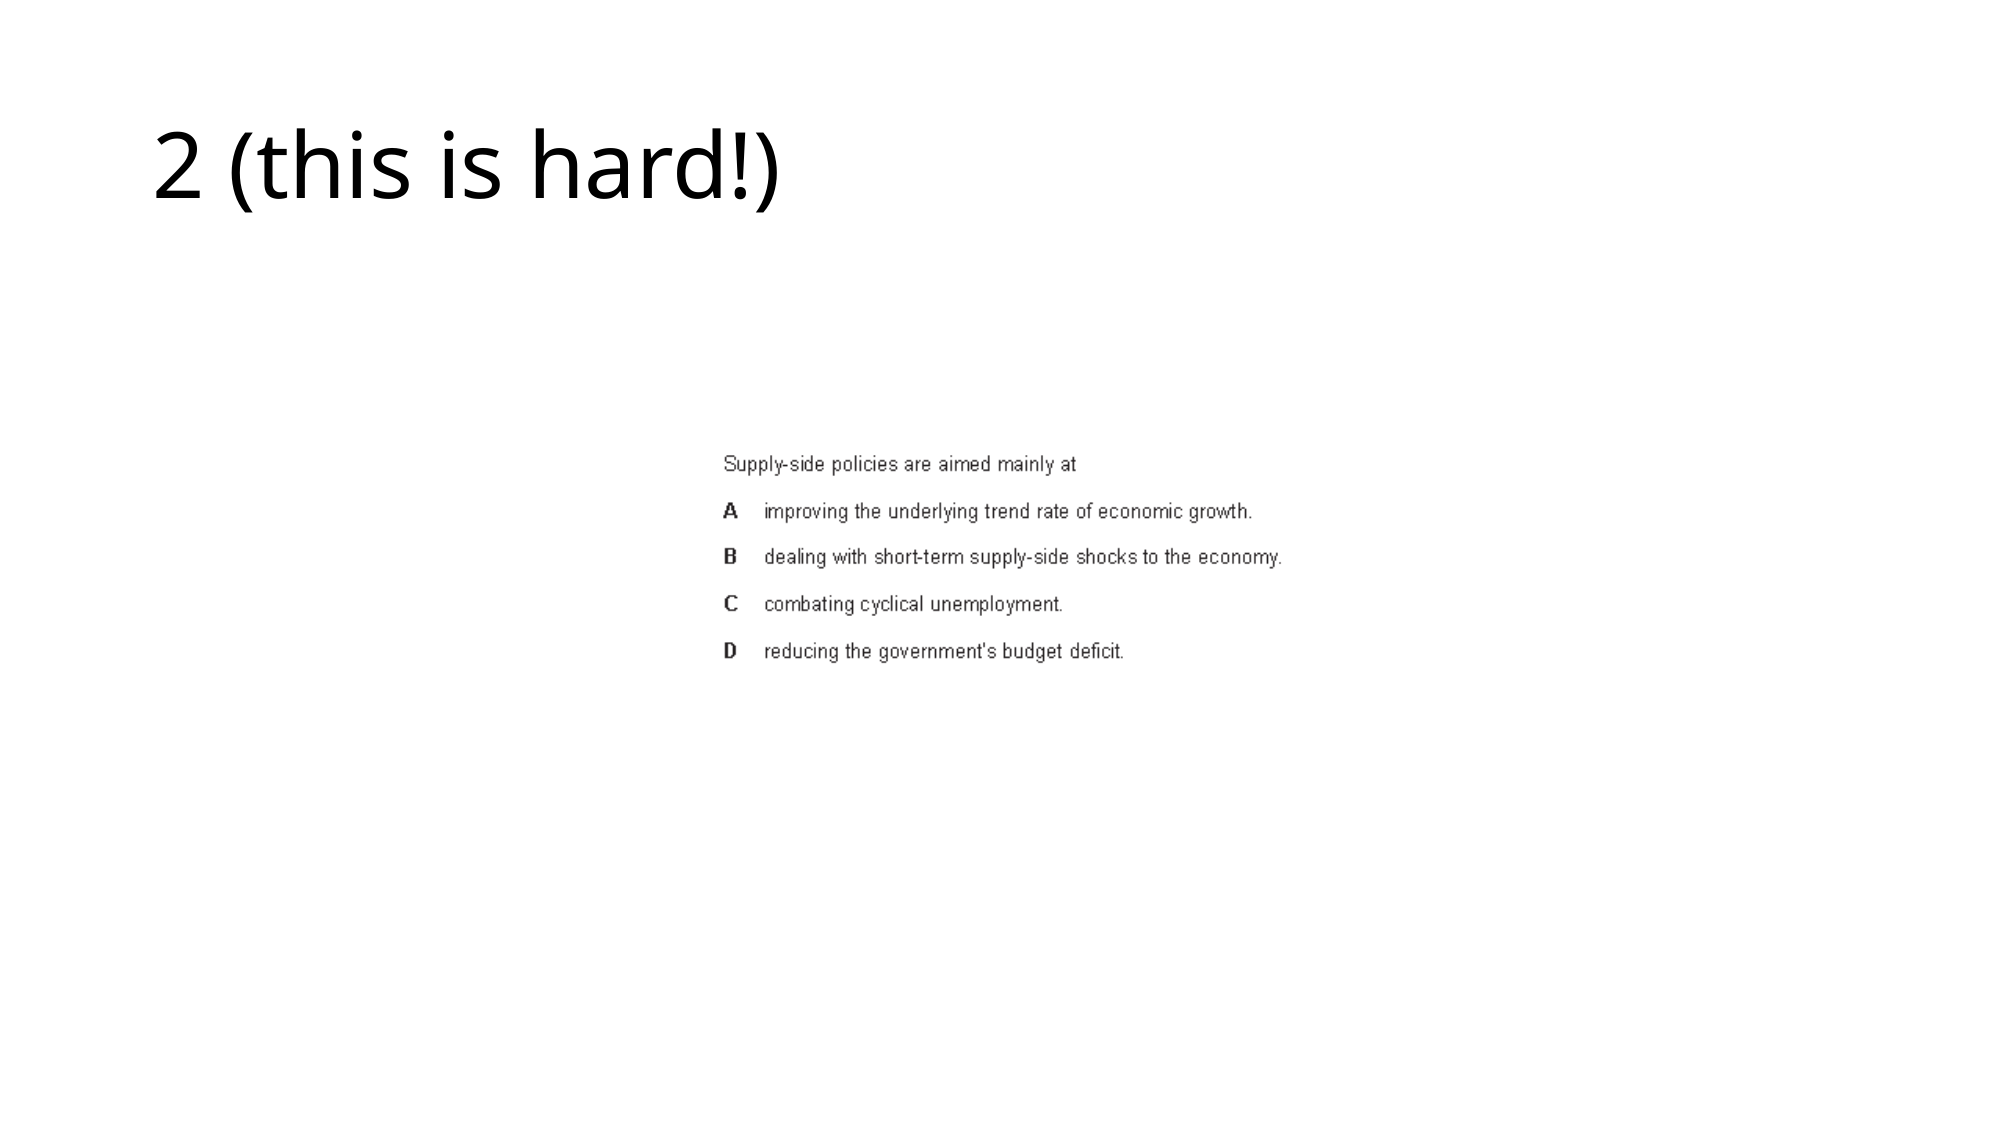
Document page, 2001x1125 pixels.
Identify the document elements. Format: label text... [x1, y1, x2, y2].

title 2 (this is hard!) [137, 59, 1863, 278]
picture [697, 443, 1303, 682]
